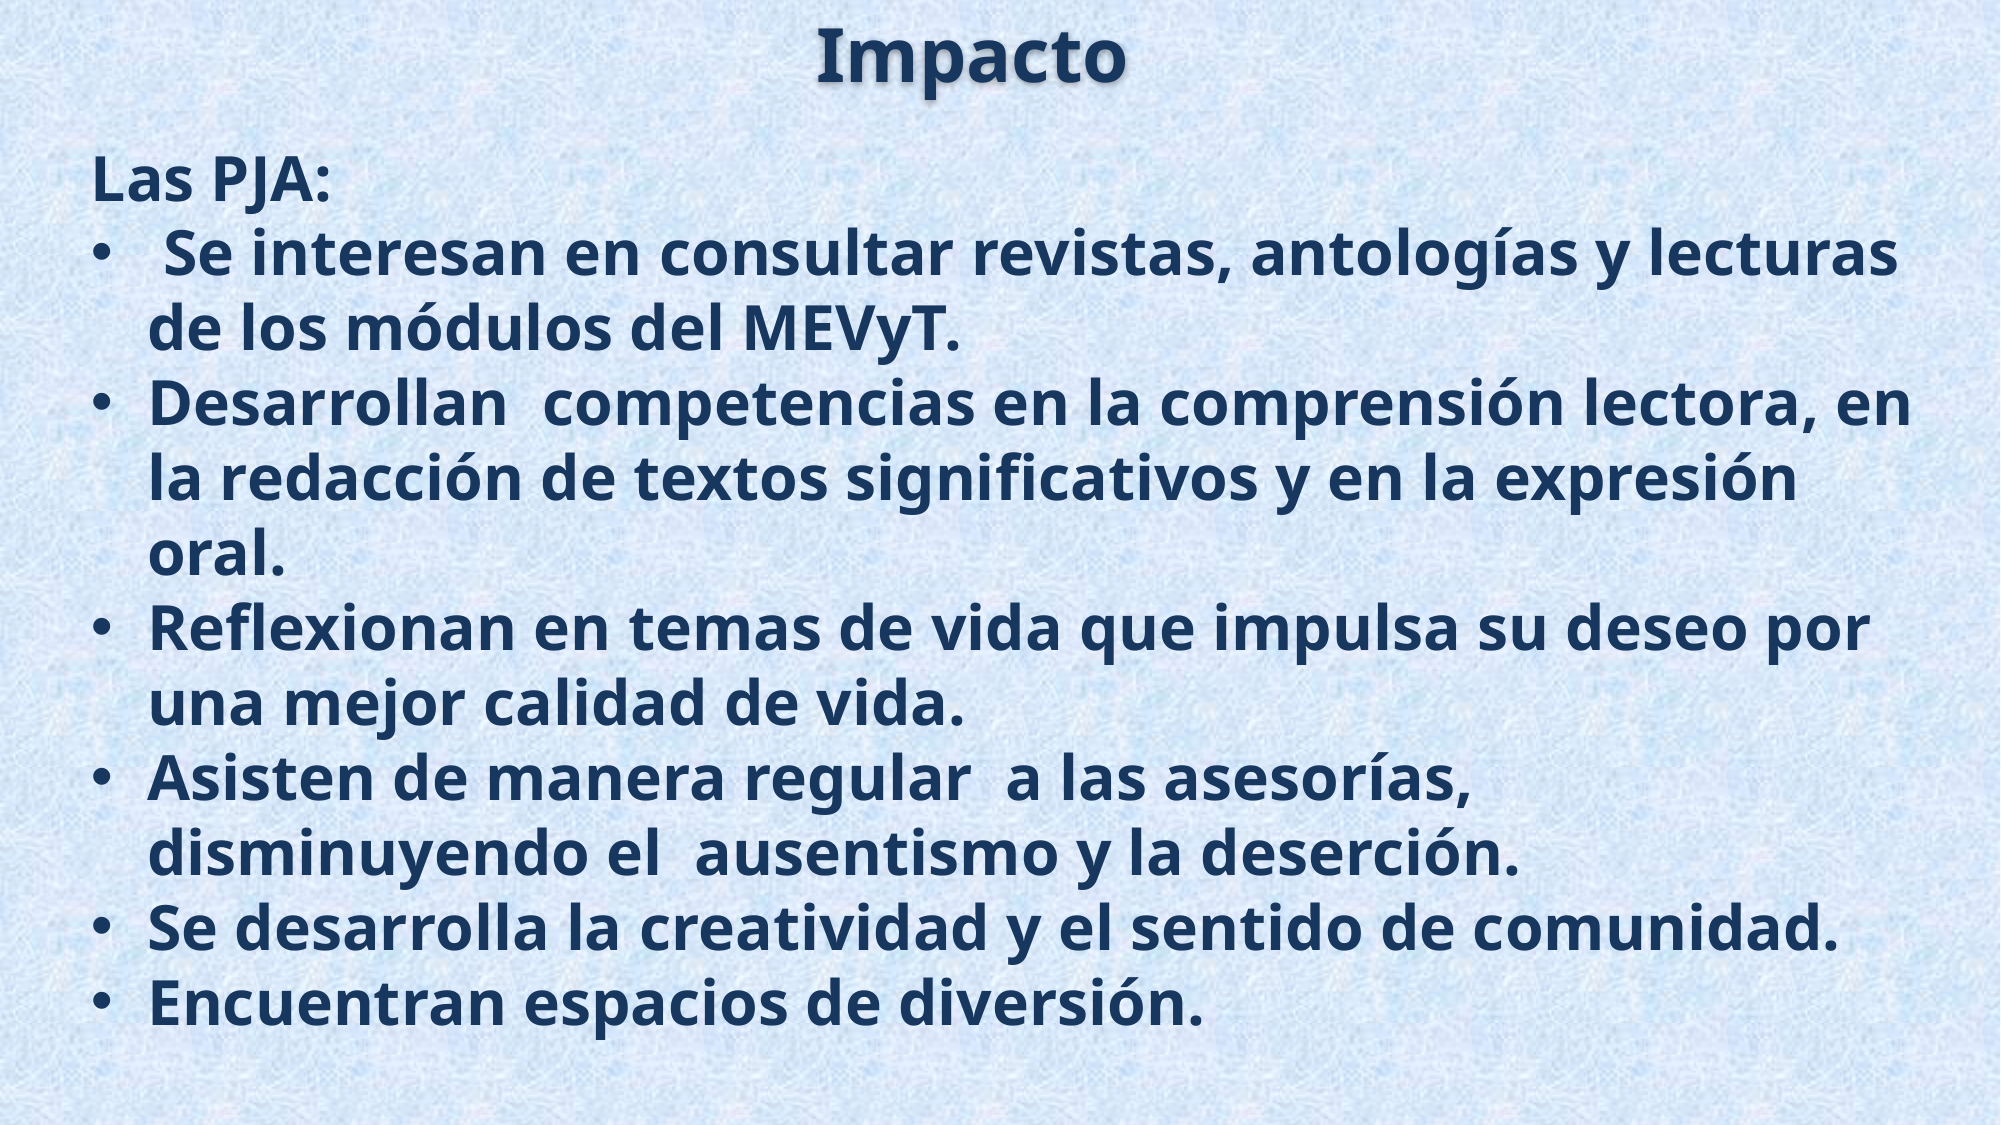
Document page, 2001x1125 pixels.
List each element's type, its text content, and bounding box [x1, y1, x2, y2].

text_box Impacto [450, 0, 1496, 105]
text_box Las PJA: Se interesan en consultar revistas, antologías y lecturas de los módulos del MEVyT. Desarrollan competencias en la comprensión lectora, en la redacción de textos significativos y en la expresión oral. Reflexionan en temas de vida que impulsa su deseo por una mejor calidad de vida. Asisten de manera regular a las asesorías, disminuyendo el ausentismo y la deserción. Se desarrolla la creatividad y el sentido de comunidad. Encuentran espacios de diversión. [76, 131, 1936, 1121]
picture [0, 0, 2001, 1125]
